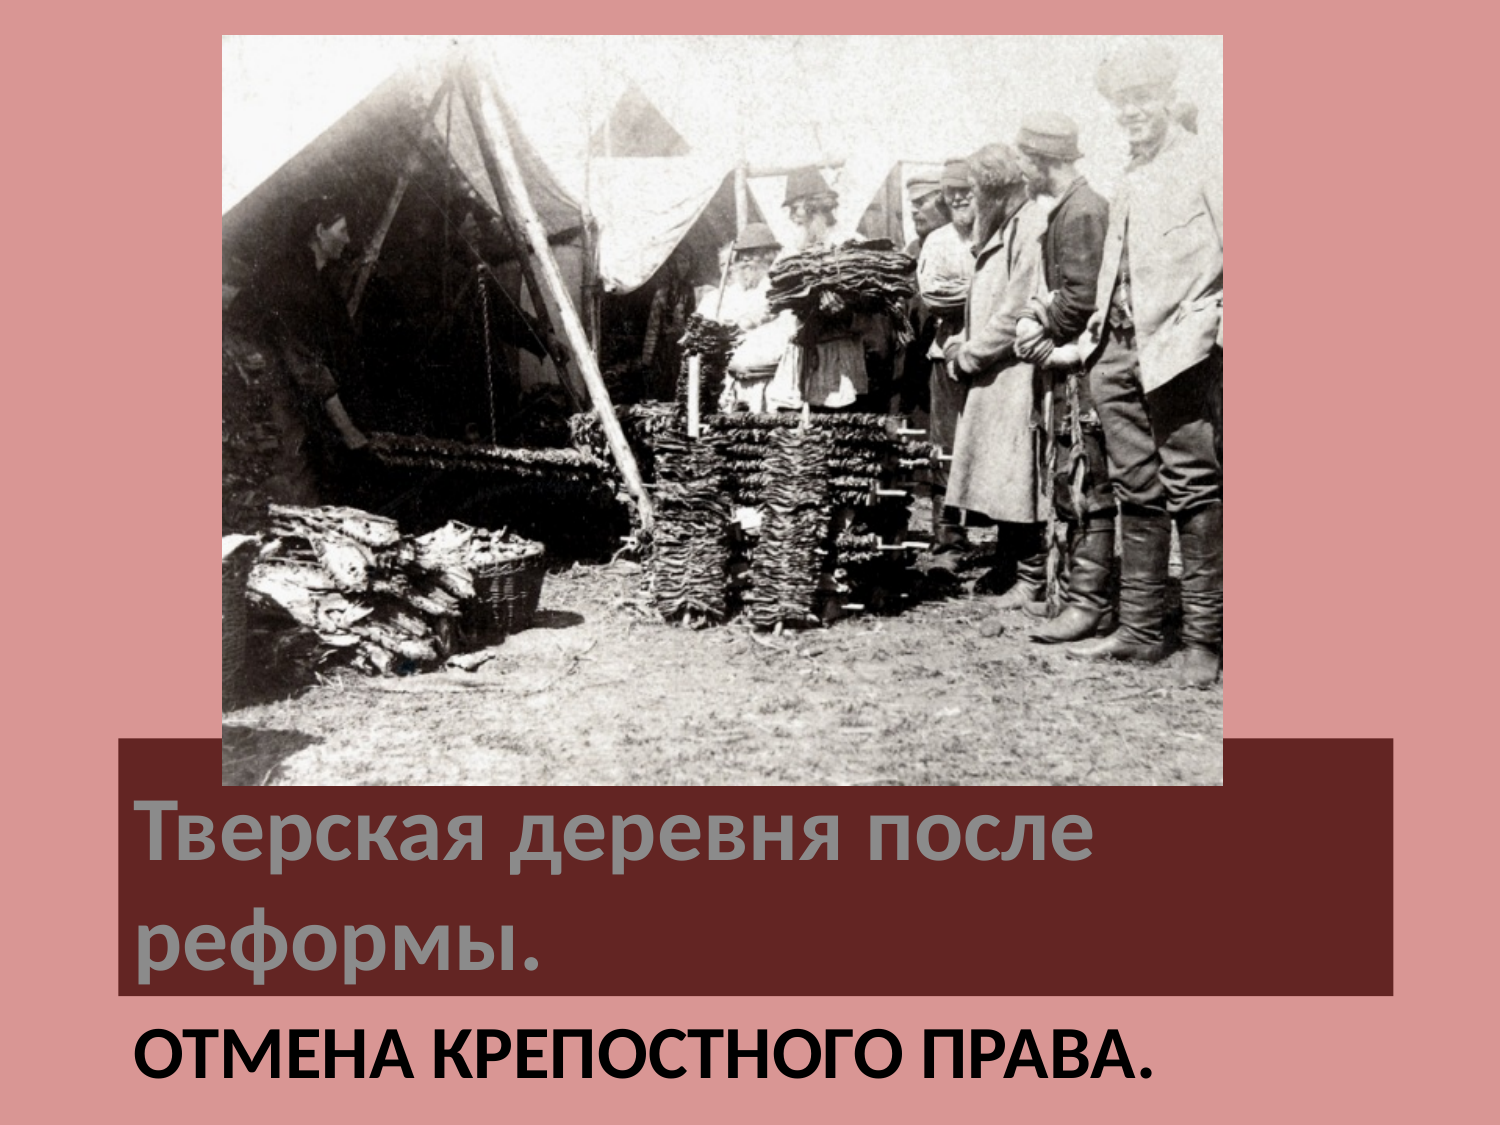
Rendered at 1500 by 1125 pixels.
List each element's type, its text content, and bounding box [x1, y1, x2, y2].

title Отмена крепостного права. [118, 997, 1394, 1102]
picture [222, 34, 1223, 786]
list Тверская деревня после реформы. [118, 738, 1394, 997]
